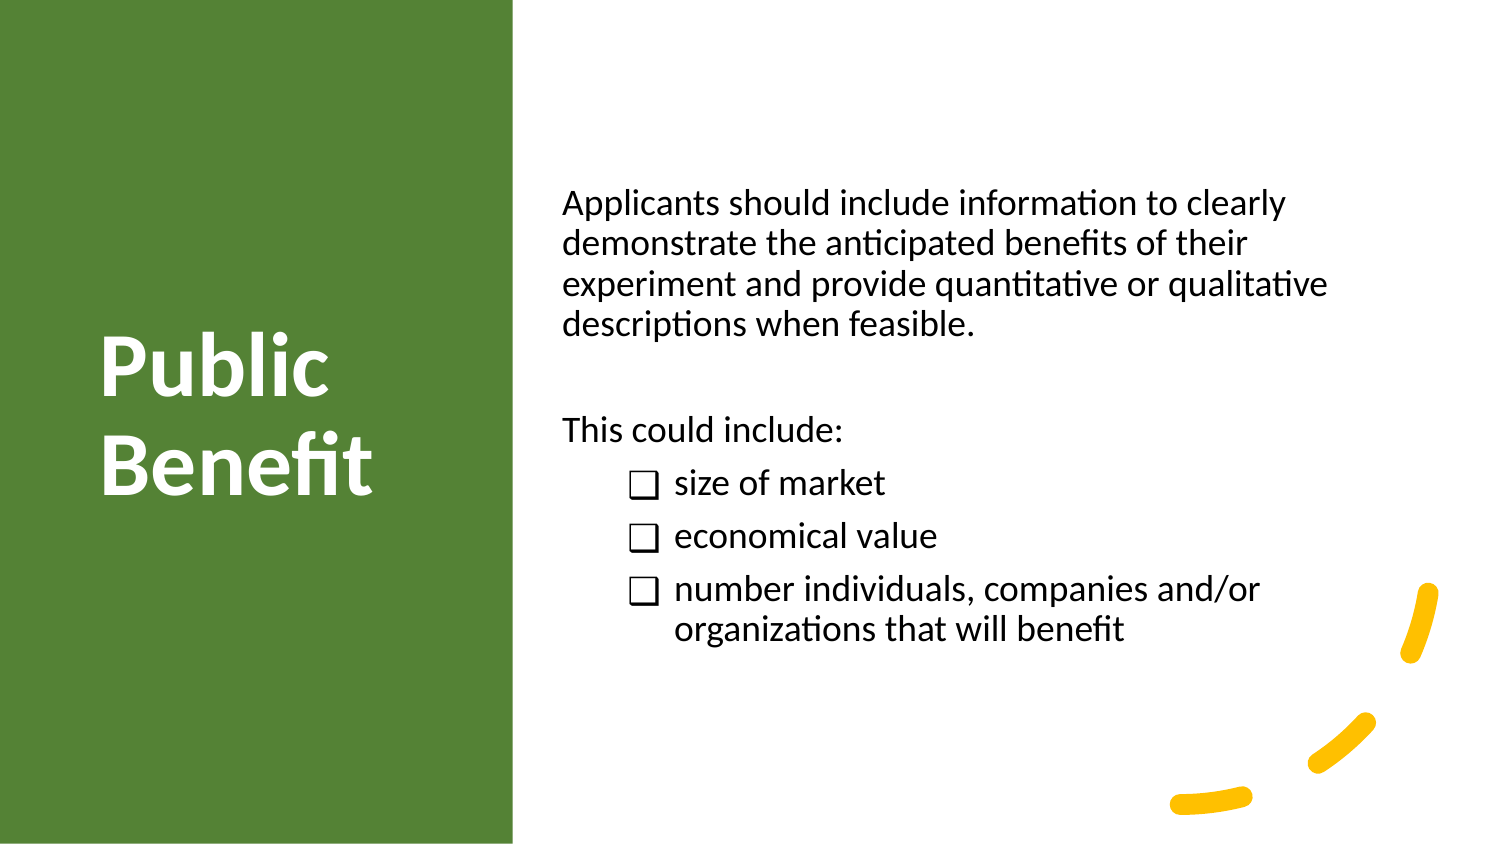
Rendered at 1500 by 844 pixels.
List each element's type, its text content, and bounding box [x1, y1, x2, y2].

text_box [513, 0, 1500, 844]
text_box Applicants should include information to clearly demonstrate the anticipated benefits of their experiment and provide quantitative or qualitative descriptions when feasible. This could include: size of market economical value number individuals, companies and/or organizations that will benefit [547, 72, 1397, 760]
title Public Benefit [84, 72, 479, 760]
text_box [1180, 760, 1323, 805]
text_box [1397, 553, 1432, 681]
text_box [0, 0, 513, 844]
